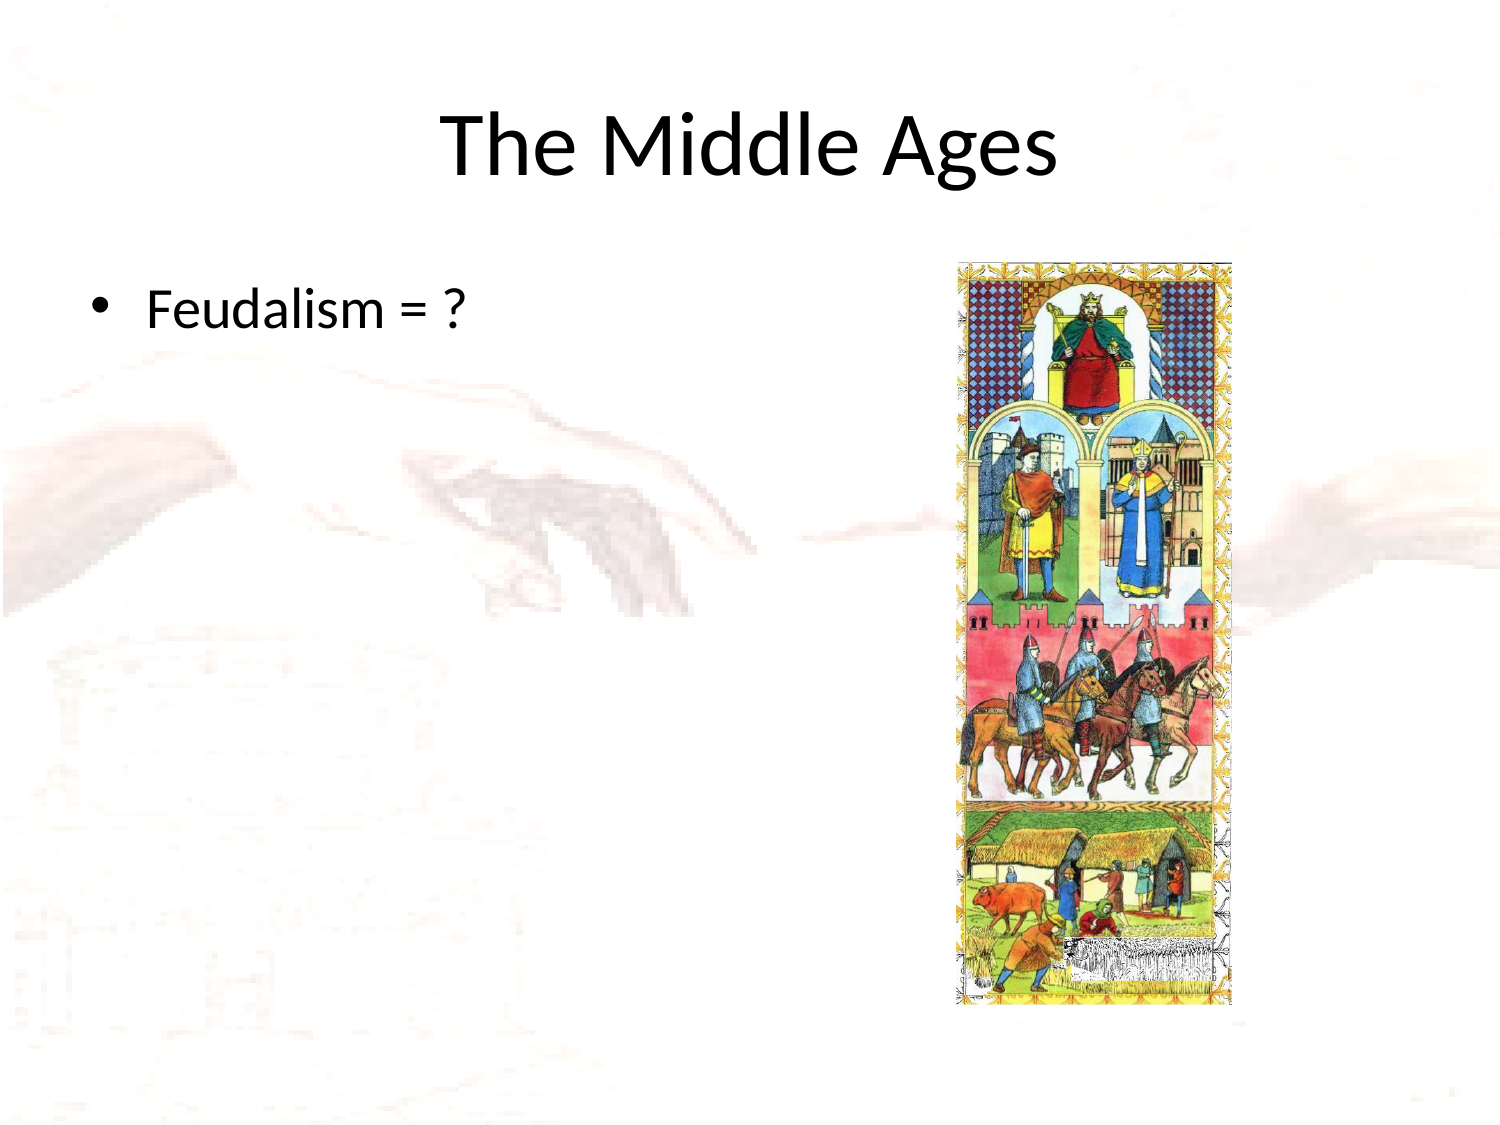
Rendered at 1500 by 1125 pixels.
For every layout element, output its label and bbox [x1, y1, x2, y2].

picture [3, 4, 1500, 1125]
list [956, 262, 1232, 1006]
